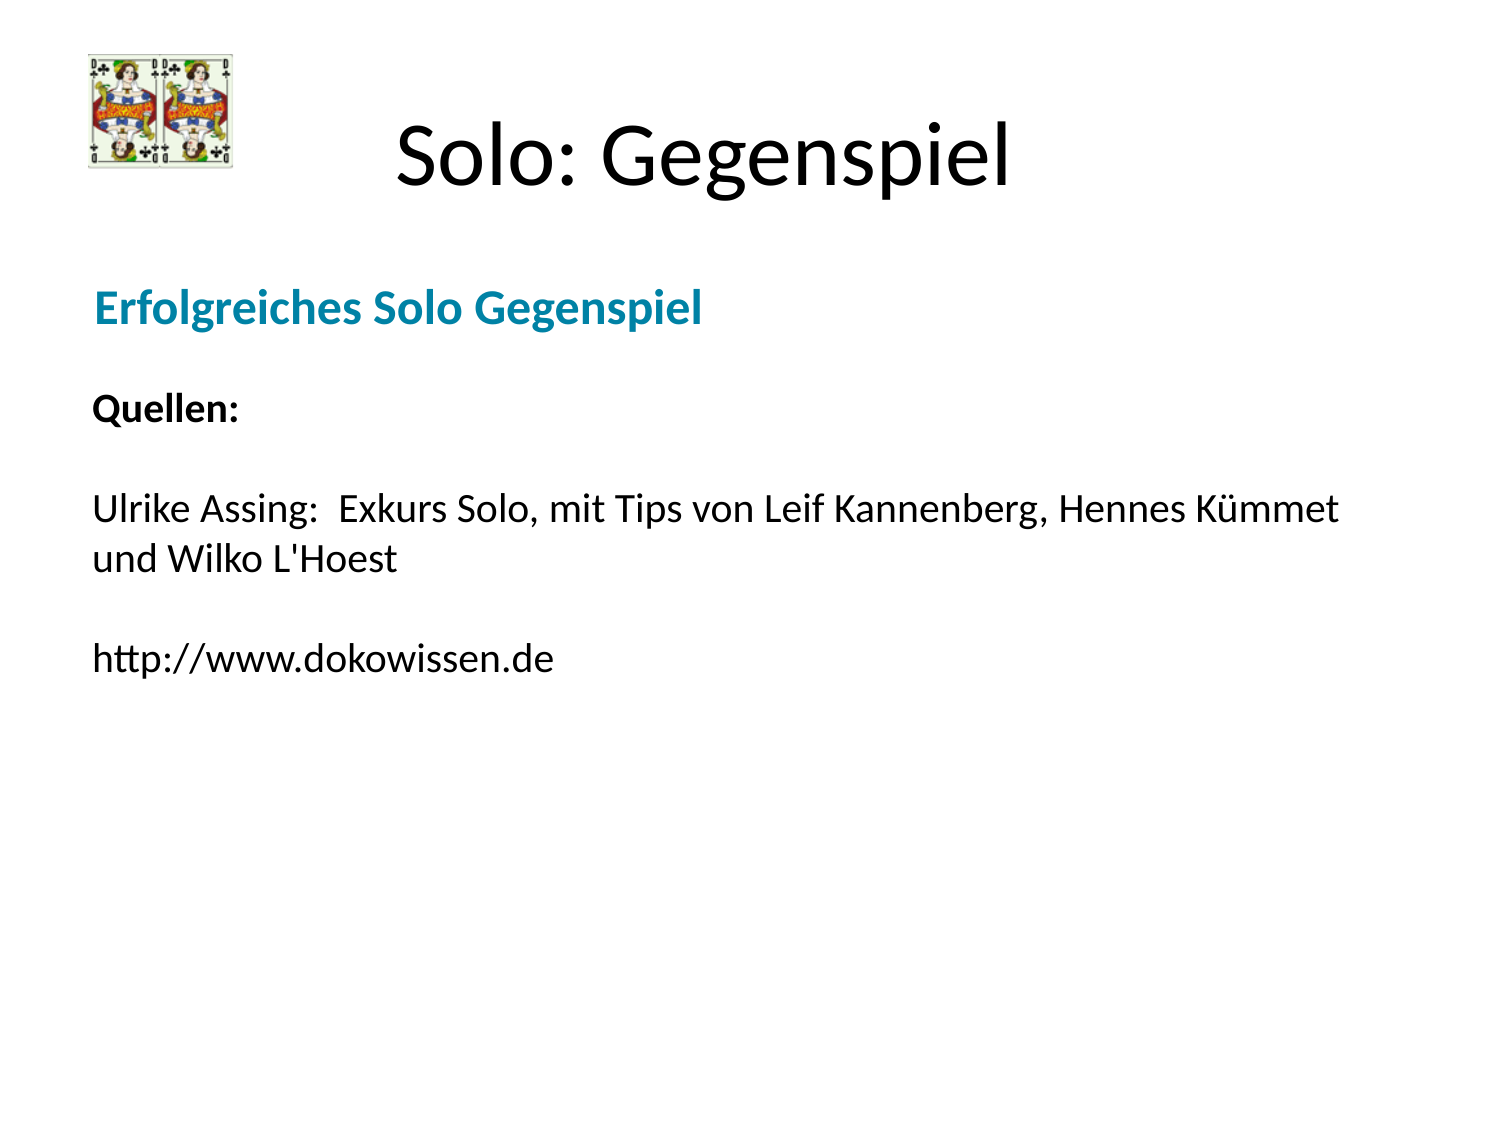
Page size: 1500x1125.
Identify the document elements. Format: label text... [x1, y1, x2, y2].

text_box Quellen: Ulrike Assing: Exkurs Solo, mit Tips von Leif Kannenberg, Hennes Kümmet und Wilko L'Hoest http://www.dokowissen.de [77, 373, 1377, 789]
text_box Erfolgreiches Solo Gegenspiel [79, 267, 719, 342]
title Solo: Gegenspiel [29, 54, 1380, 243]
